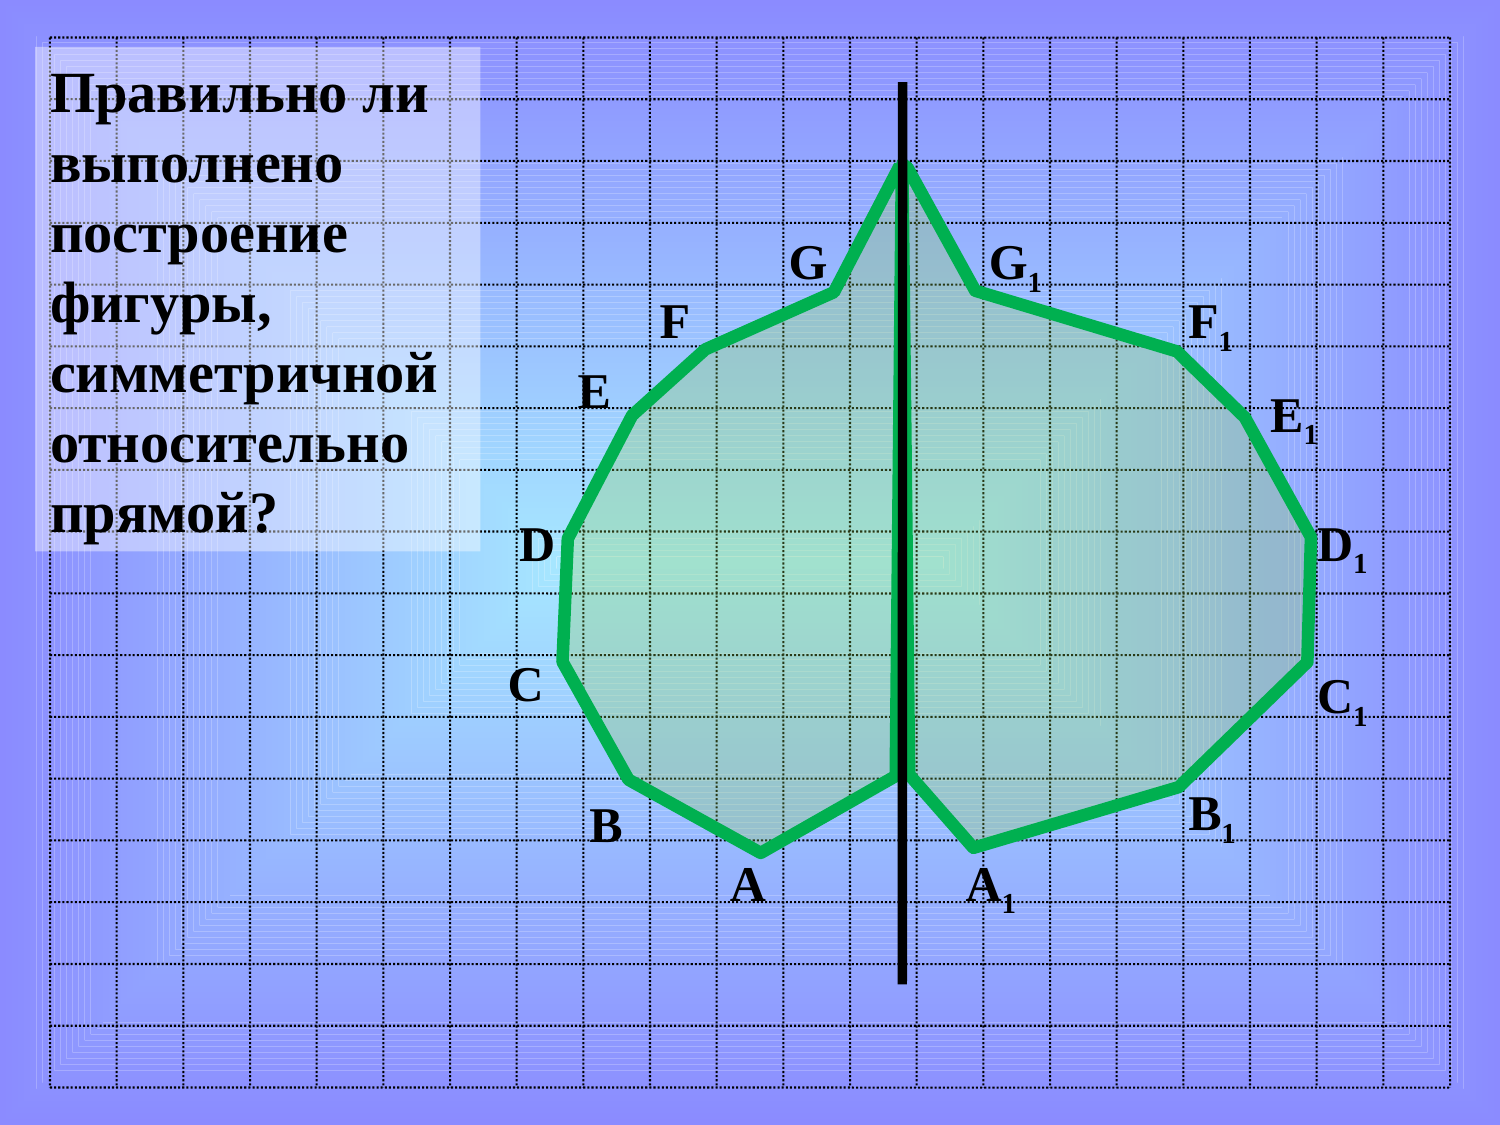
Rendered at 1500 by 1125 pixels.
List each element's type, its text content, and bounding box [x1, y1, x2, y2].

text_box Правильно ли выполнено построение фигуры, симметричной относительно прямой? [35, 46, 44, 552]
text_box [49, 37, 1451, 1088]
